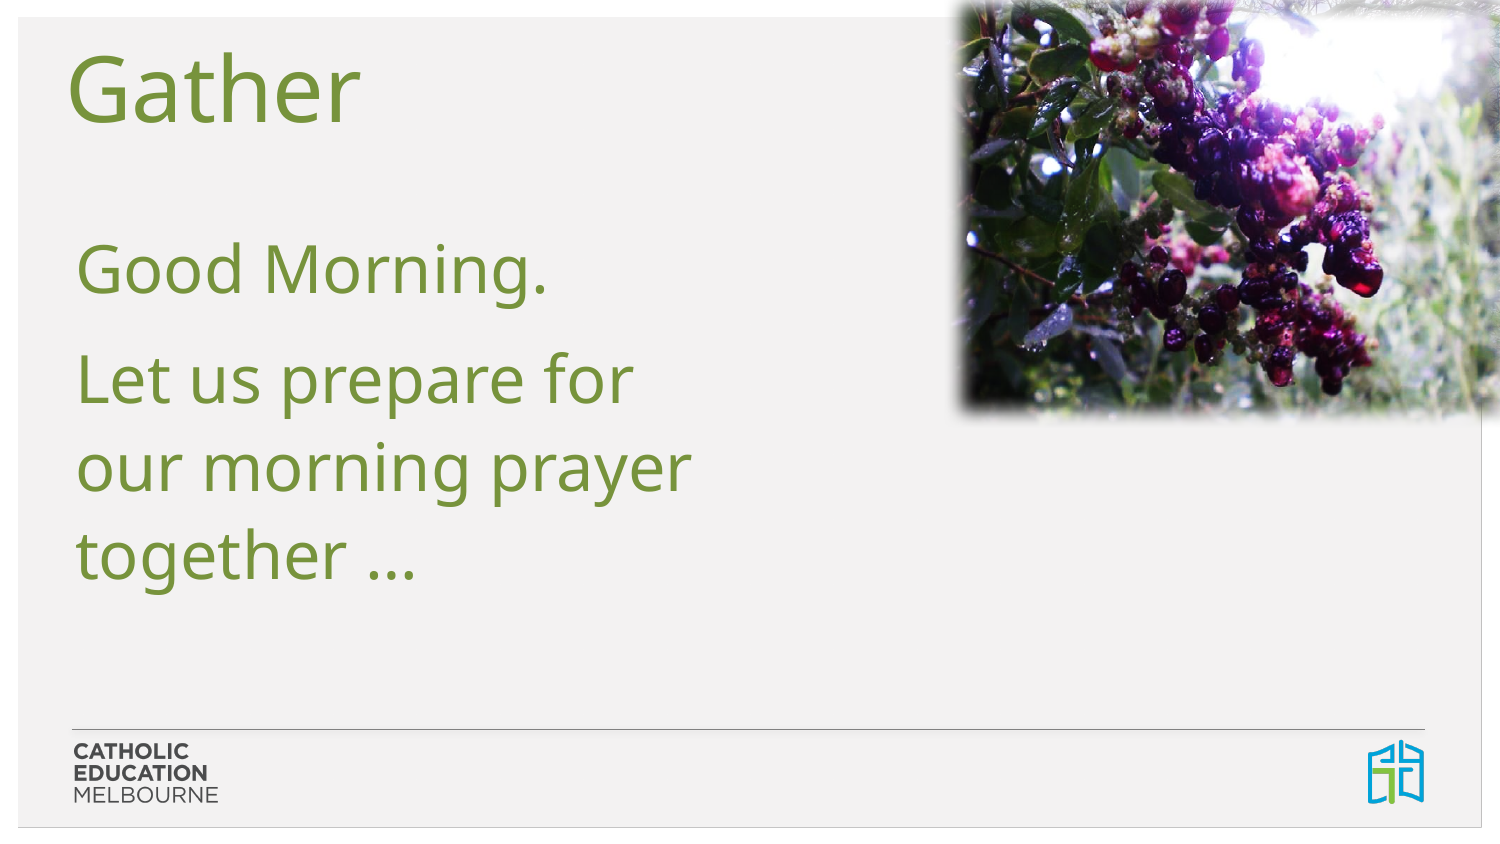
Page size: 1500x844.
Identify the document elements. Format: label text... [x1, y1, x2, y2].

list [932, 0, 1500, 428]
list Good Morning. Let us prepare for our morning prayer together … [75, 218, 741, 721]
title Gather [65, 19, 927, 112]
